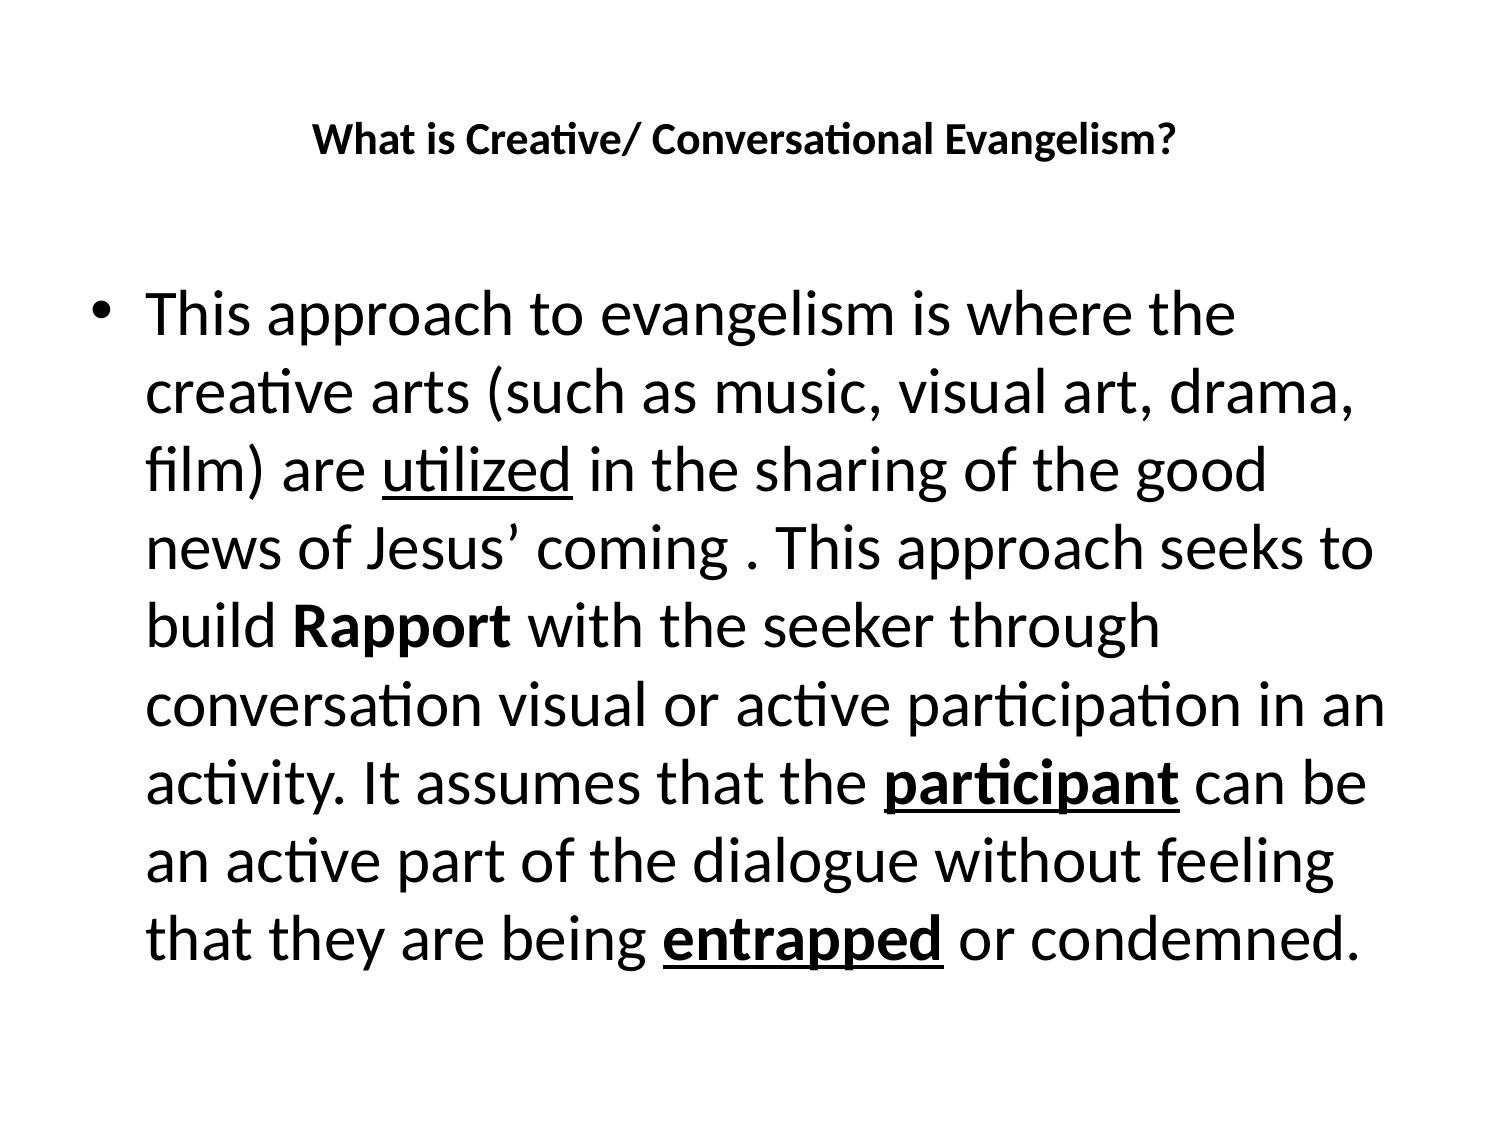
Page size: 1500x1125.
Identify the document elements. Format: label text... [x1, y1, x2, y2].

list This approach to evangelism is where the creative arts (such as music, visual art, drama, film) are utilized in the sharing of the good news of Jesus’ coming . This approach seeks to build Rapport with the seeker through conversation visual or active participation in an activity. It assumes that the participant can be an active part of the dialogue without feeling that they are being entrapped or condemned. [75, 262, 1425, 1005]
title What is Creative/ Conversational Evangelism? [75, 45, 1425, 233]
